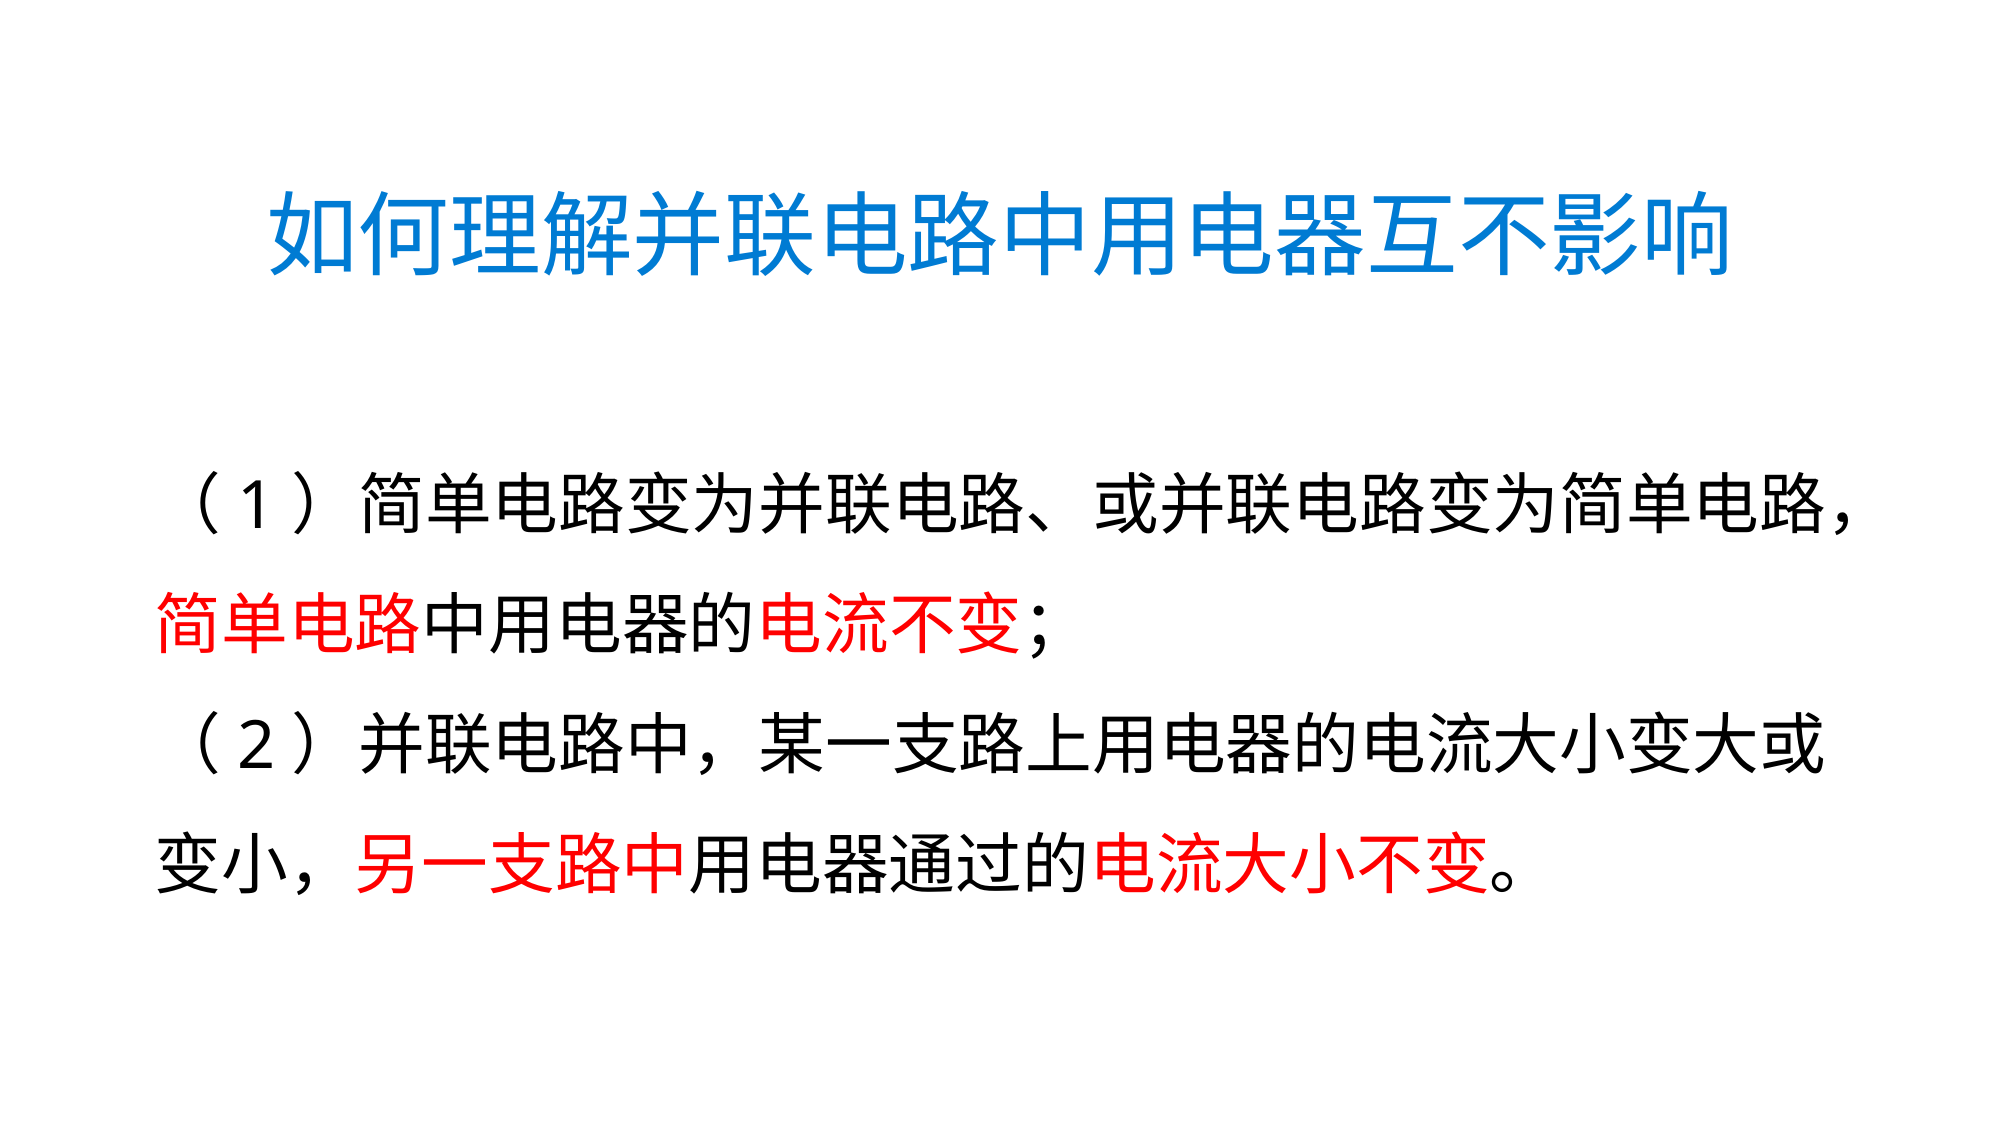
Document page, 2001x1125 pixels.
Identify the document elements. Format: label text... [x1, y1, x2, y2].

text_box 如何理解并联电路中用电器互不影响 （1）简单电路变为并联电路、或并联电路变为简单电路，简单电路中用电器的电流不变； （2）并联电路中，某一支路上用电器的电流大小变大或变小，另一支路中用电器通过的电流大小不变。 [140, 114, 1860, 909]
